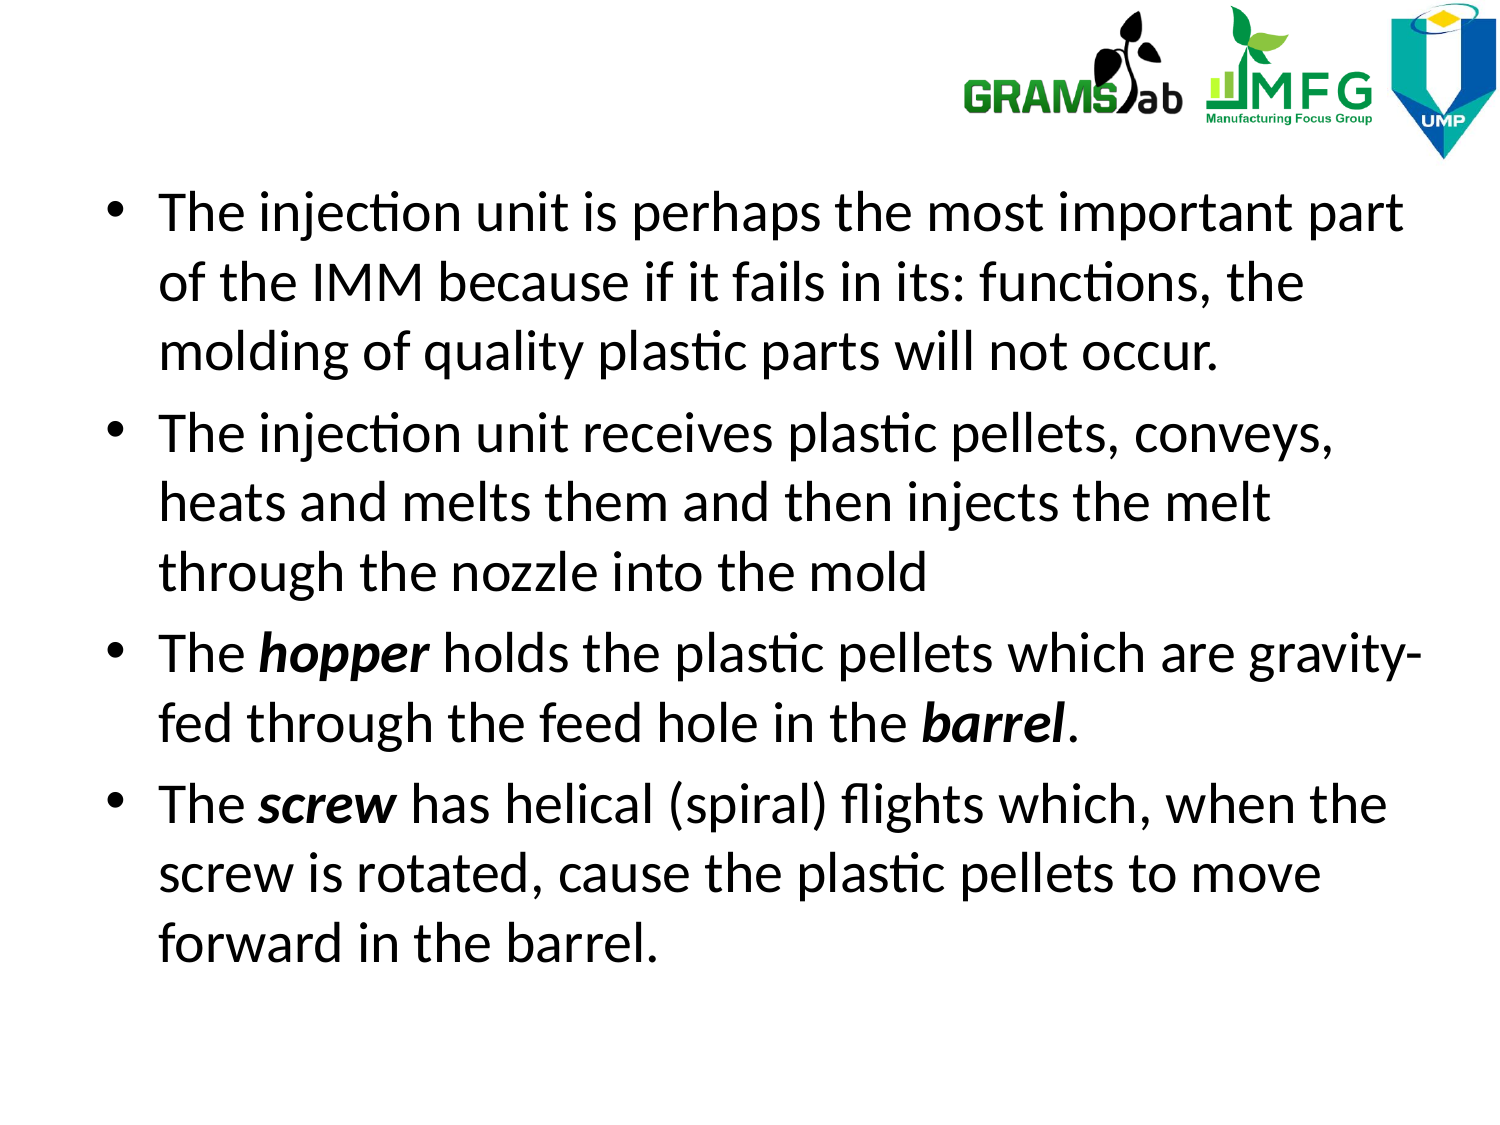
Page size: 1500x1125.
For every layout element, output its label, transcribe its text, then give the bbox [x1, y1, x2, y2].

list The injection unit is perhaps the most important part of the IMM because if it fails in its: functions, the molding of quality plastic parts will not occur. The injection unit receives plastic pellets, conveys, heats and melts them and then injects the melt through the nozzle into the mold The hopper holds the plastic pellets which are gravity-fed through the feed hole in the barrel. The screw has helical (spiral) flights which, when the screw is rotated, cause the plastic pellets to move forward in the barrel. [90, 166, 1441, 1000]
picture [1199, 1, 1378, 130]
picture [962, 0, 1184, 167]
picture [1387, 0, 1500, 167]
